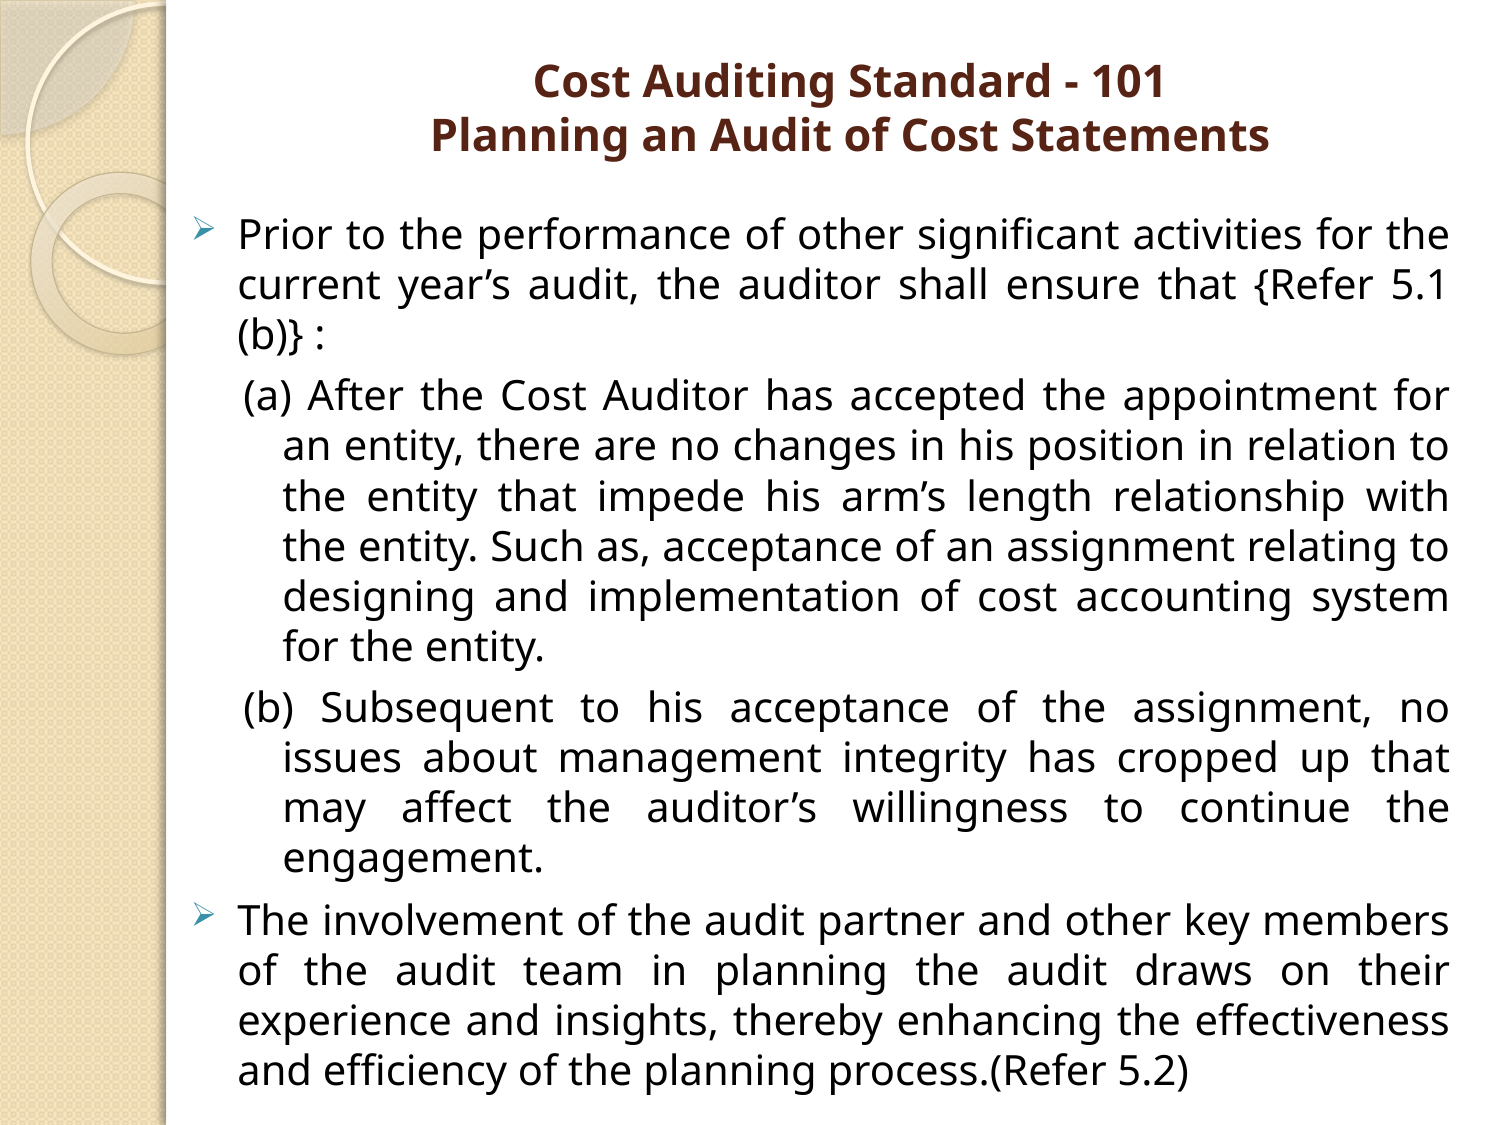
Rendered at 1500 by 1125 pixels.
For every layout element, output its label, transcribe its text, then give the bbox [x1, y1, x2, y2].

title Cost Auditing Standard - 101 Planning an Audit of Cost Statements [235, 45, 1466, 200]
list Prior to the performance of other significant activities for the current year’s audit, the auditor shall ensure that {Refer 5.1 (b)} : (a) After the Cost Auditor has accepted the appointment for an entity, there are no changes in his position in relation to the entity that impede his arm’s length relationship with the entity. Such as, acceptance of an assignment relating to designing and implementation of cost accounting system for the entity. (b) Subsequent to his acceptance of the assignment, no issues about management integrity has cropped up that may affect the auditor’s willingness to continue the engagement. The involvement of the audit partner and other key members of the audit team in planning the audit draws on their experience and insights, thereby enhancing the effectiveness and efficiency of the planning process.(Refer 5.2) [162, 200, 1466, 1125]
